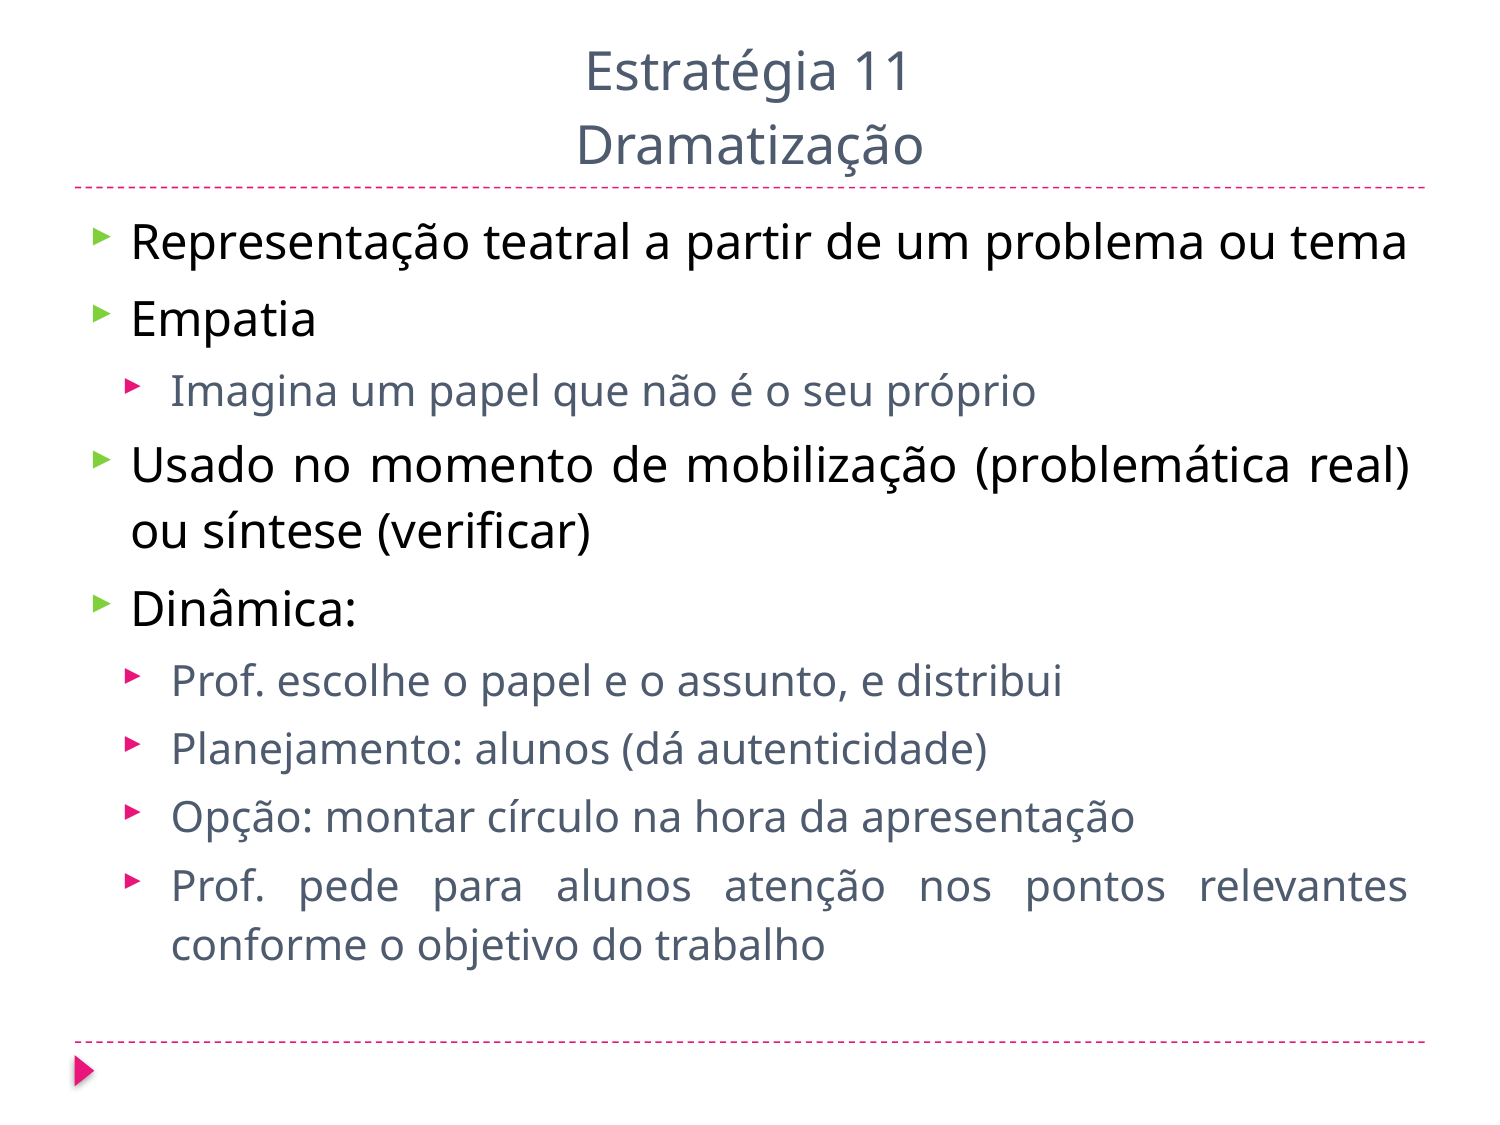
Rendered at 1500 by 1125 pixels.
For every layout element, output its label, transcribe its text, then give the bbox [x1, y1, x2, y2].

title Estratégia 11 Dramatização [75, 24, 1425, 188]
list Representação teatral a partir de um problema ou tema Empatia Imagina um papel que não é o seu próprio Usado no momento de mobilização (problemática real) ou síntese (verificar) Dinâmica: Prof. escolhe o papel e o assunto, e distribui Planejamento: alunos (dá autenticidade) Opção: montar círculo na hora da apresentação Prof. pede para alunos atenção nos pontos relevantes conforme o objetivo do trabalho [75, 200, 1425, 1010]
